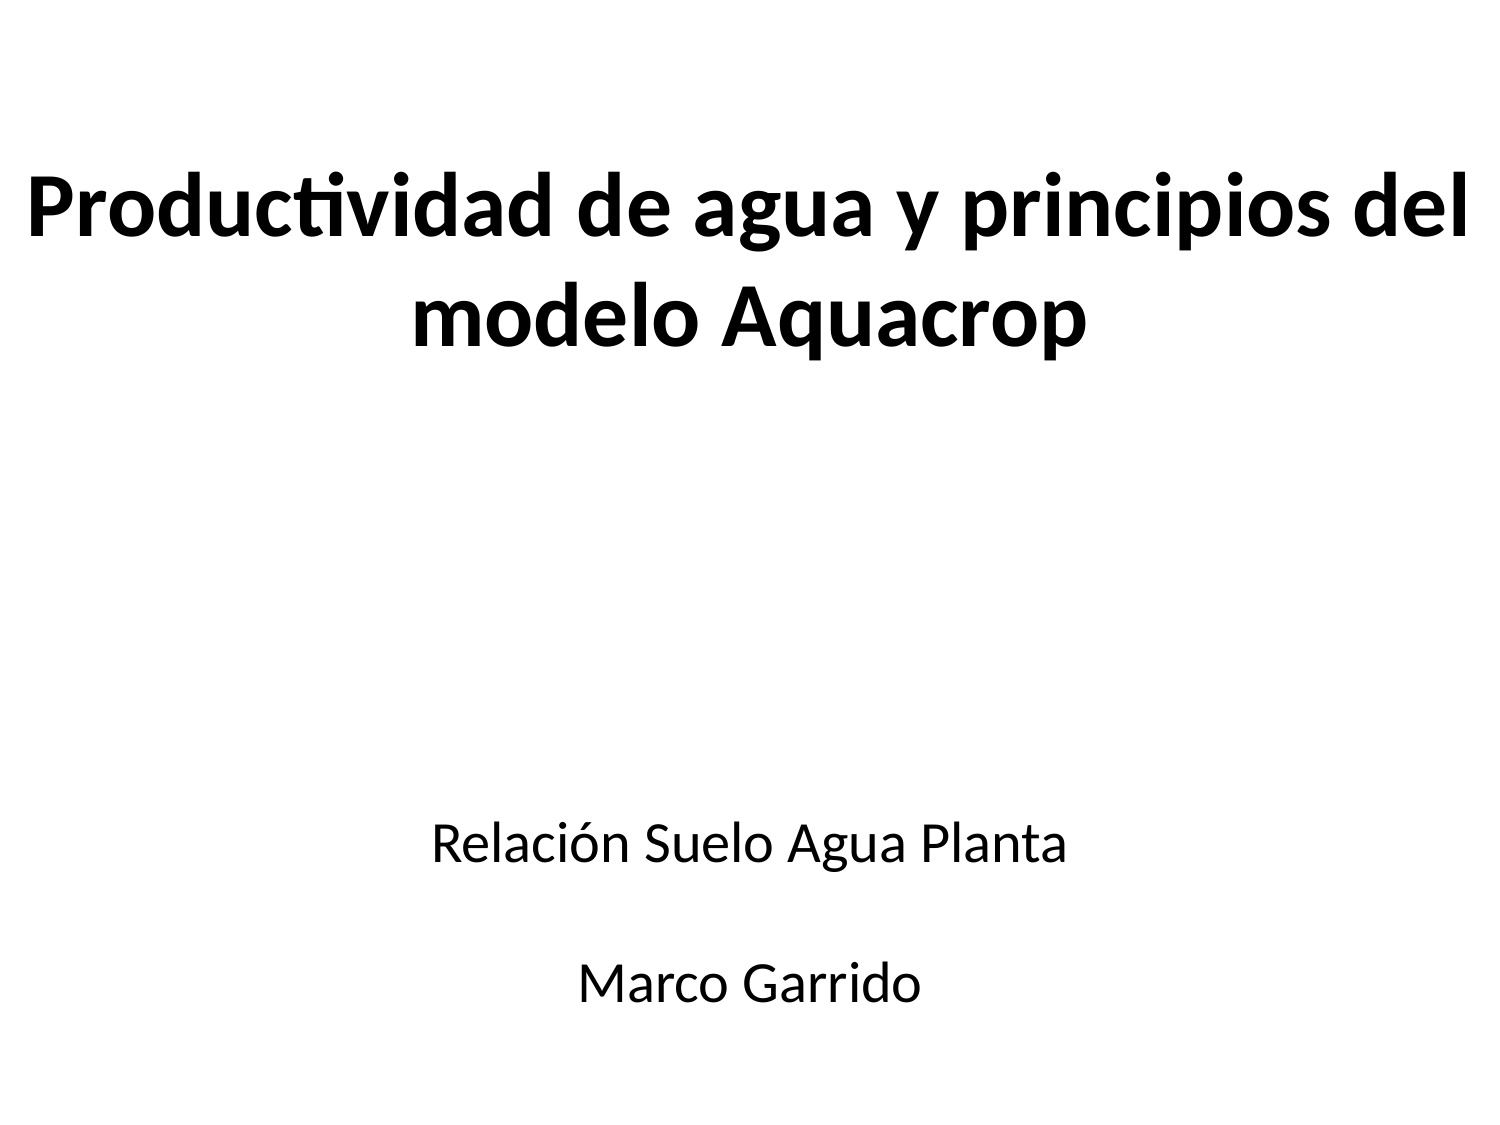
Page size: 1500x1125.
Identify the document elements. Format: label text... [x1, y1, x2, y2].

text_box Productividad de agua y principios del modelo Aquacrop Relación Suelo Agua Planta Marco Garrido [0, 137, 1500, 1022]
